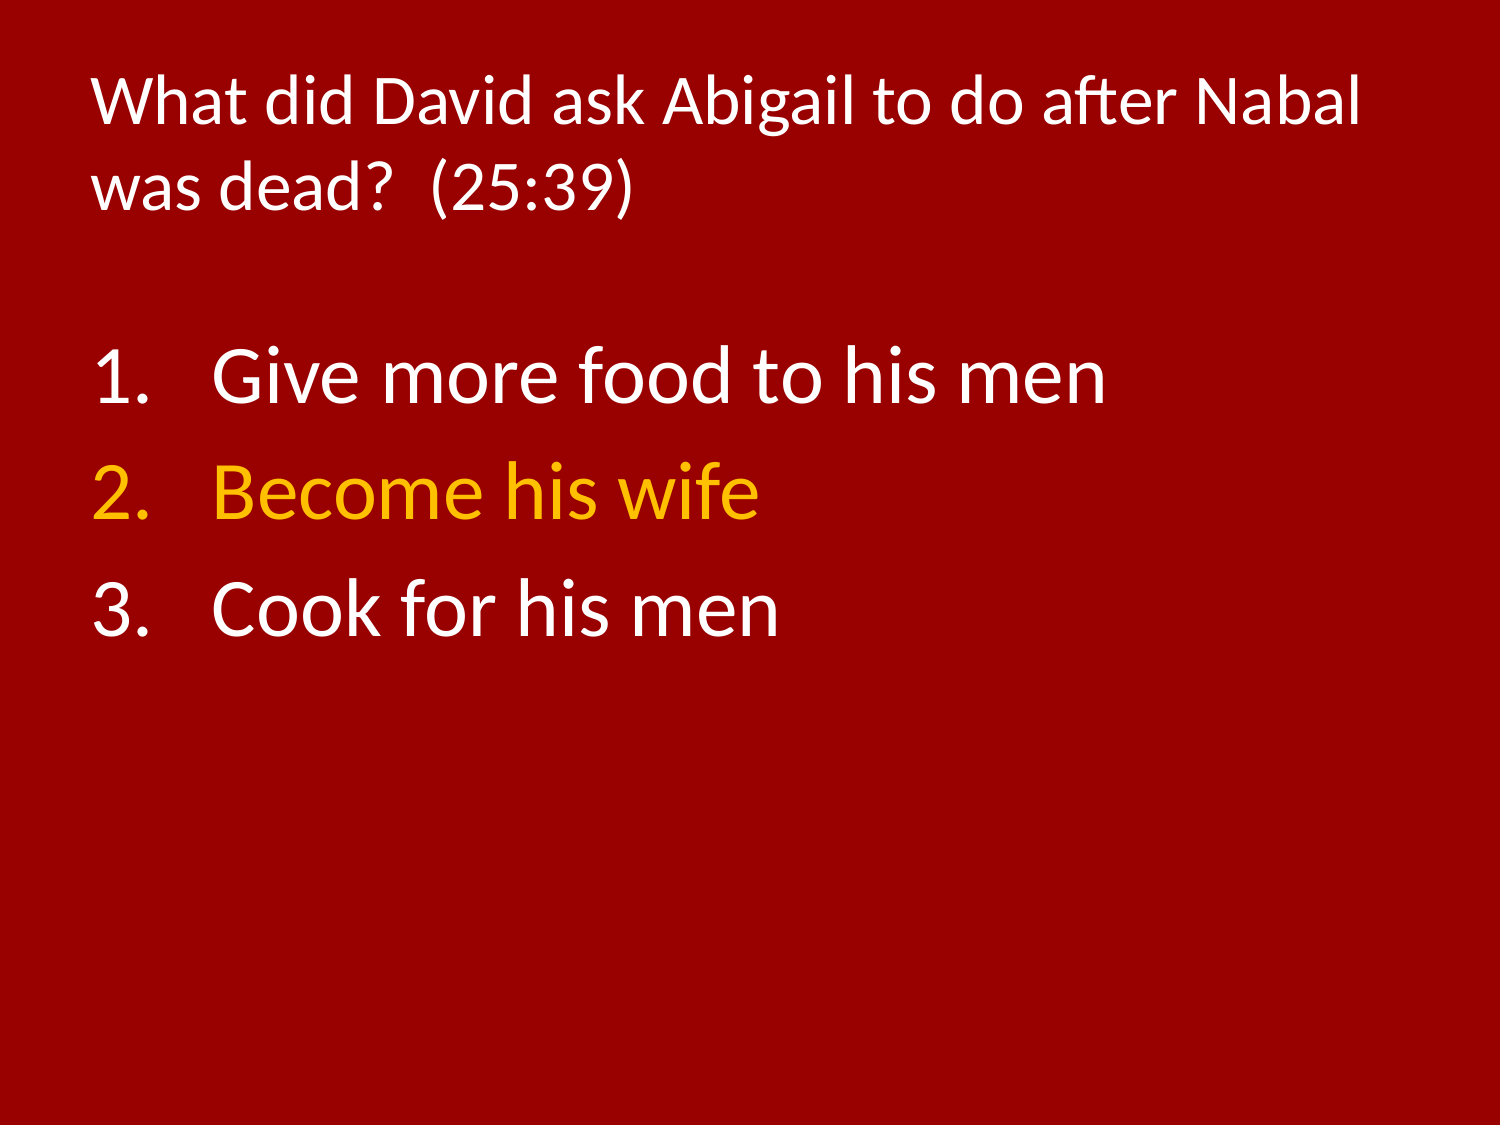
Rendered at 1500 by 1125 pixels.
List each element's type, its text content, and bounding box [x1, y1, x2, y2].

list Give more food to his men Become his wife Cook for his men [75, 312, 1425, 1005]
title What did David ask Abigail to do after Nabal was dead? (25:39) [75, 45, 1425, 233]
